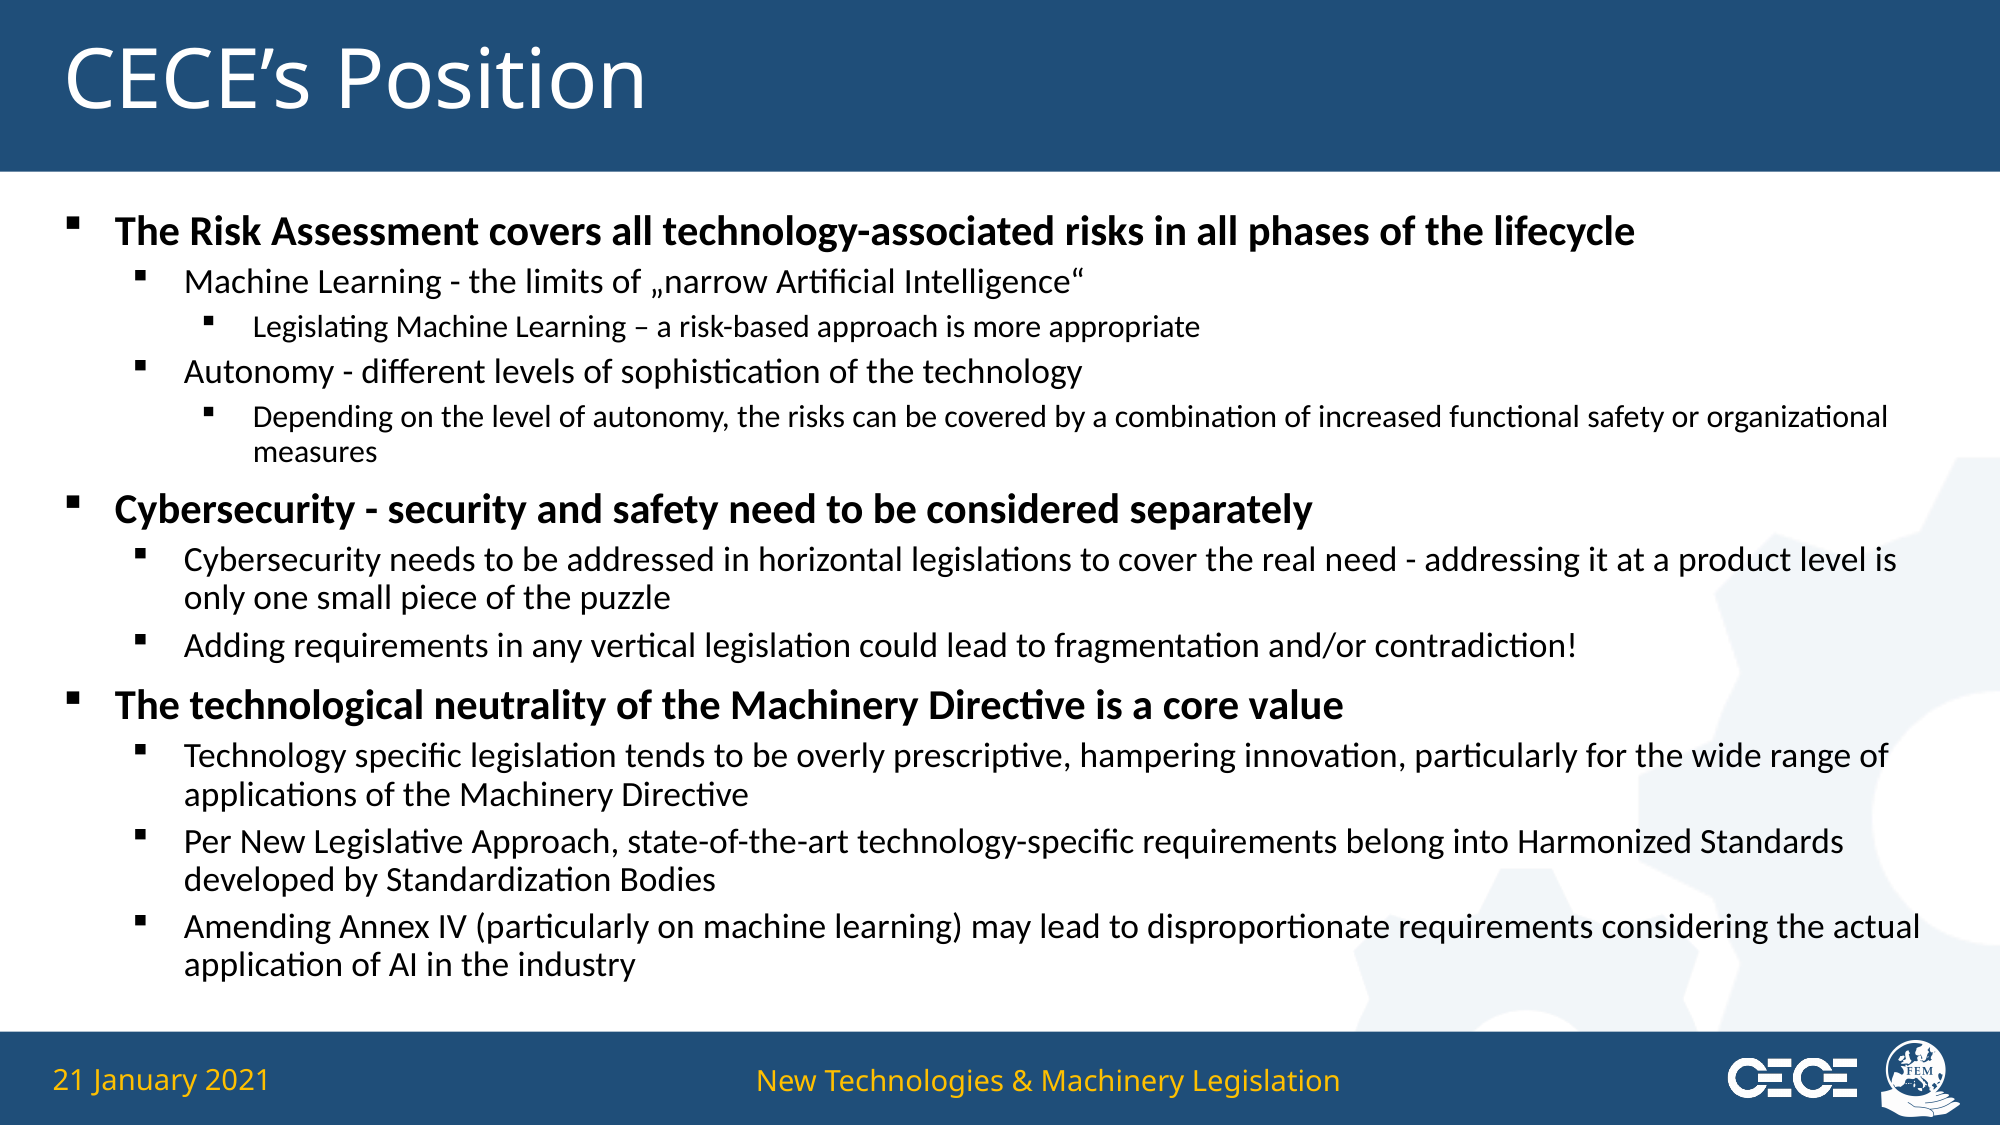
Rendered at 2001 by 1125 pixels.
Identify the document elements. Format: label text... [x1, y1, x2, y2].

text_box New Technologies & Machinery Legislation [642, 1052, 1455, 1106]
subtitle The Risk Assessment covers all technology-associated risks in all phases of the lifecycle Machine Learning - the limits of „narrow Artificial Intelligence“ Legislating Machine Learning – a risk-based approach is more appropriate Autonomy - different levels of sophistication of the technology Depending on the level of autonomy, the risks can be covered by a combination of increased functional safety or organizational measures Cybersecurity - security and safety need to be considered separately Cybersecurity needs to be addressed in horizontal legislations to cover the real need - addressing it at a product level is only one small piece of the puzzle Adding requirements in any vertical legislation could lead to fragmentation and/or contradiction! The technological neutrality of the Machinery Directive is a core value Technology specific legislation tends to be overly prescriptive, hampering innovation, particularly for the wide range of applications of the Machinery Directive Per New Legislative Approach, state-of-the-art technology-specific requirements belong into Harmonized Standards developed by Standardization Bodies Amending Annex IV (particularly on machine learning) may lead to disproportionate requirements considering the actual application of AI in the industry [48, 201, 1946, 994]
text_box CECE’s Position [48, 17, 1946, 133]
text_box 21 January 2021 [37, 1048, 488, 1109]
text_box [0, 1031, 1491, 1125]
text_box [0, 0, 2000, 173]
picture [1218, 310, 2000, 1125]
